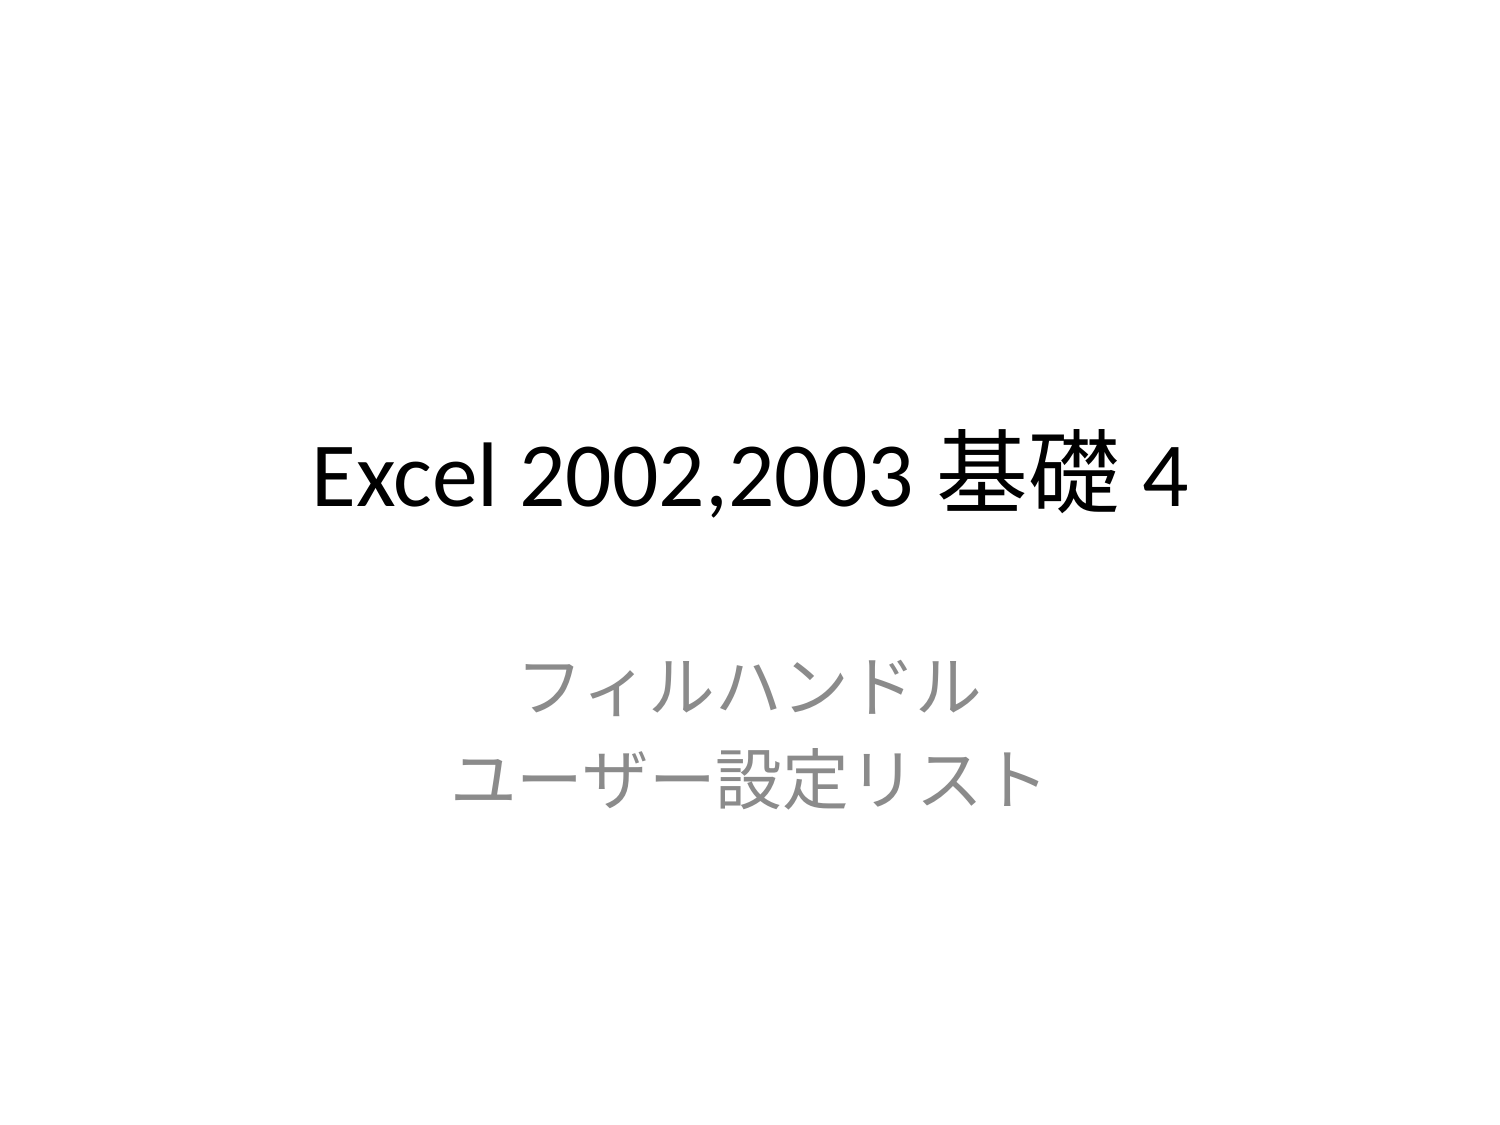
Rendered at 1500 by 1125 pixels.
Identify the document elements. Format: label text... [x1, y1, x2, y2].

subtitle フィルハンドル ユーザー設定リスト [225, 637, 1275, 925]
title Excel 2002,2003基礎4 [112, 349, 1388, 591]
